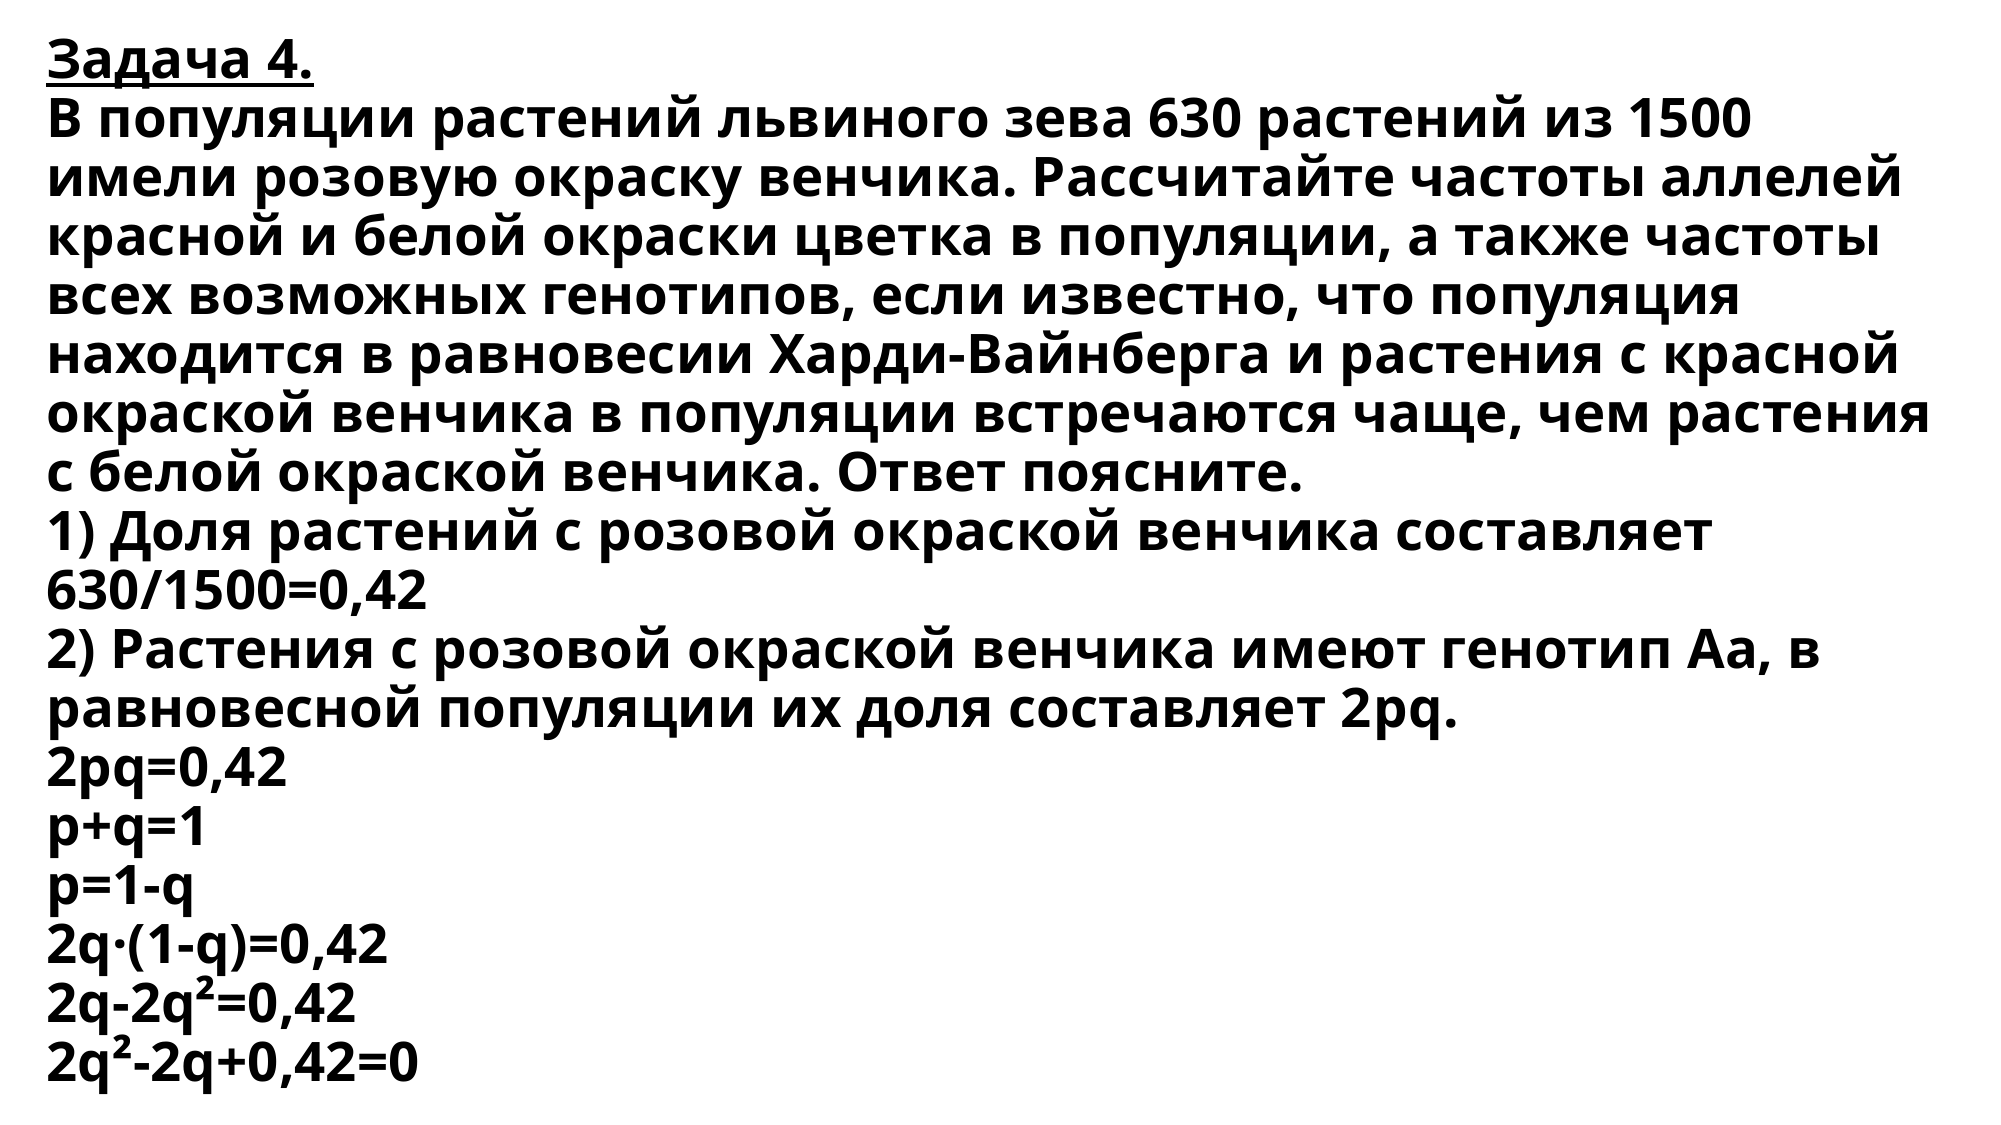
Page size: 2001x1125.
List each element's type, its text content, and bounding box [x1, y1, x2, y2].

title Задача 4. В популяции растений львиного зева 630 растений из 1500 имели розовую окраску венчика. Рассчитайте частоты аллелей красной и белой окраски цветка в популяции, а также частоты всех возможных генотипов, если известно, что популяция находится в равновесии Харди-Вайнберга и растения с красной окраской венчика в популяции встречаются чаще, чем растения с белой окраской венчика. Ответ поясните. 1) Доля растений с розовой окраской венчика составляет 630/1500=0,42 2) Растения с розовой окраской венчика имеют генотип Аа, в равновесной популяции их доля составляет 2pq. 2pq=0,42 p+q=1 p=1-q 2q·(1-q)=0,42 2q-2q²=0,42 2q²-2q+0,42=0 [31, 22, 1965, 1102]
